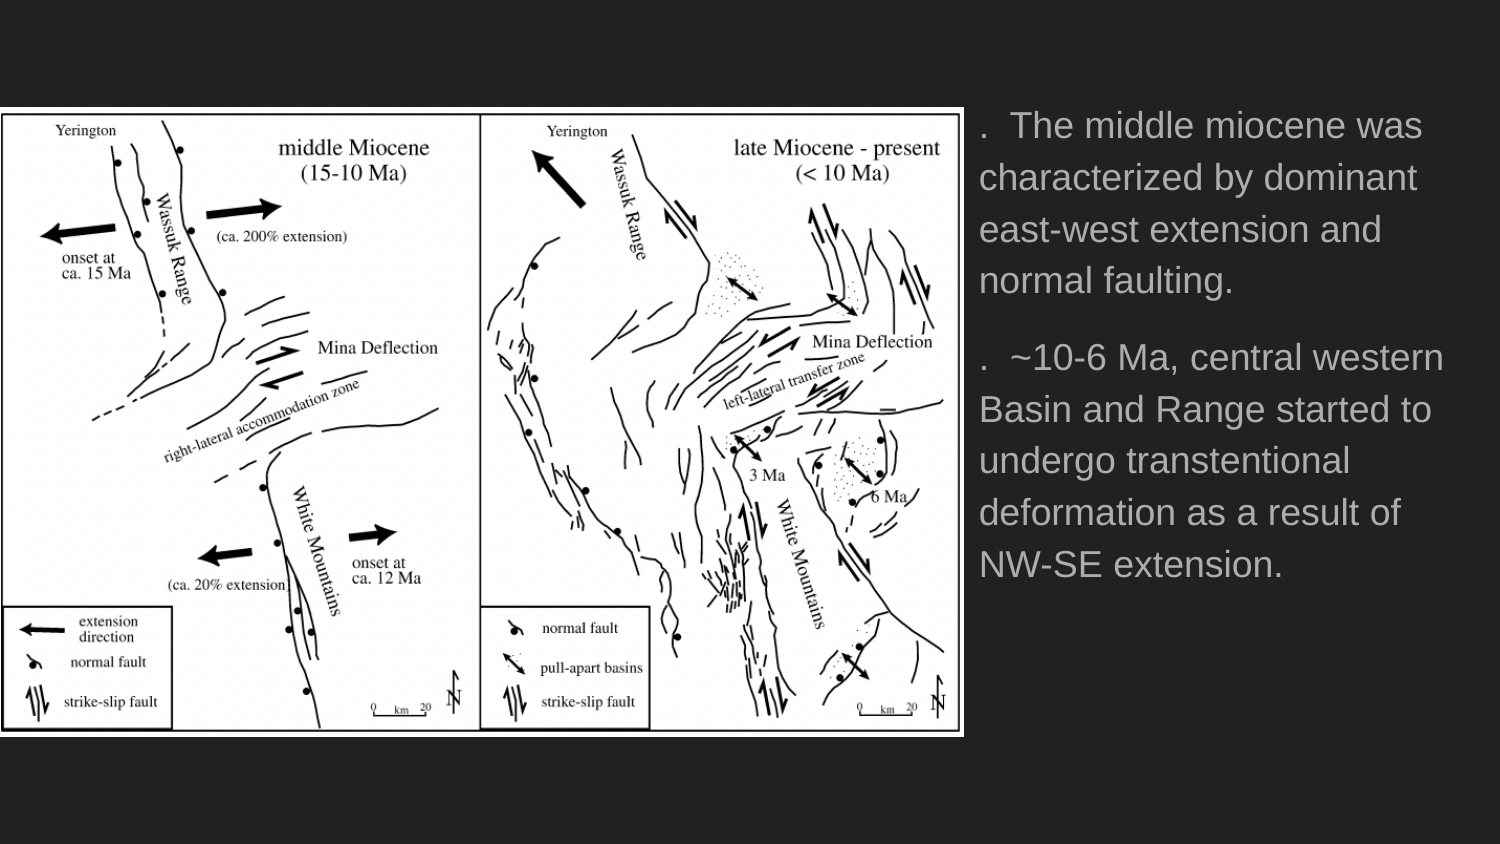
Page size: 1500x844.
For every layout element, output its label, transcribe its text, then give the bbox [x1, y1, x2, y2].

list . The middle miocene was characterized by dominant east-west extension and normal faulting. . ~10-6 Ma, central western Basin and Range started to undergo transtentional deformation as a result of NW-SE extension. [963, 9, 1493, 830]
picture [0, 107, 964, 737]
